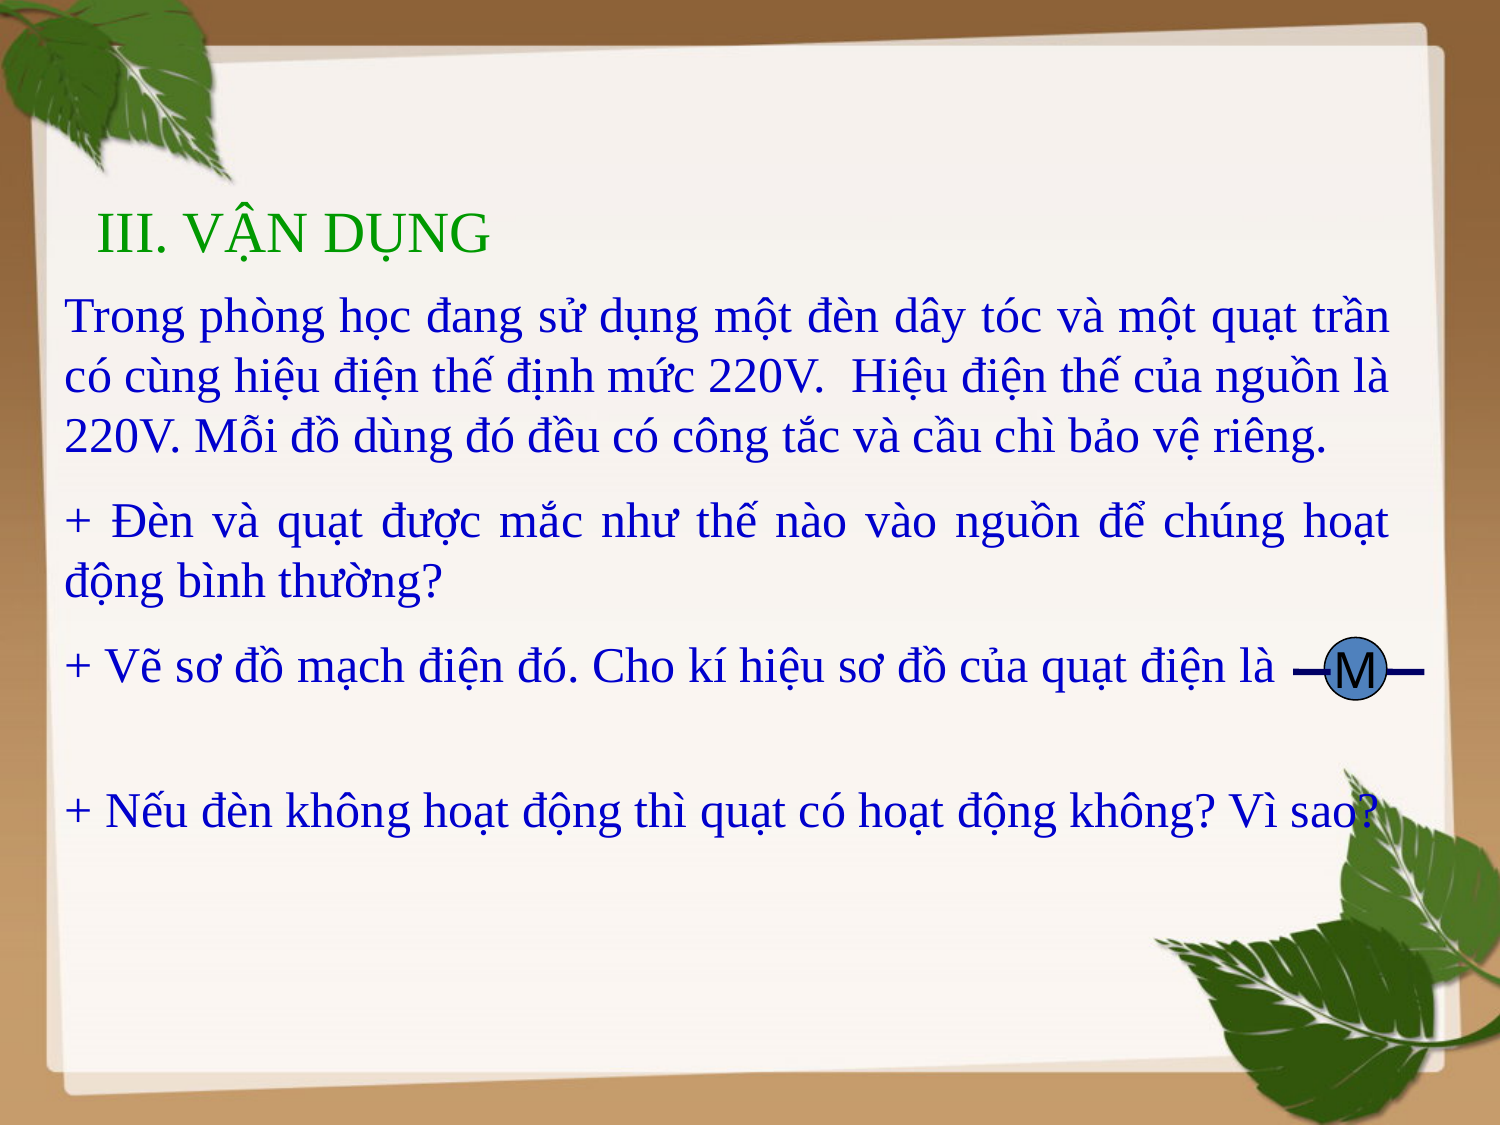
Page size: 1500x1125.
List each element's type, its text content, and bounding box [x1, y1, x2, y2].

picture [0, 0, 1500, 1125]
title III. VẬN DỤNG [62, 157, 525, 275]
text_box Trong phòng học đang sử dụng một đèn dây tóc và một quạt trần có cùng hiệu điện thế định mức 220V. Hiệu điện thế của nguồn là 220V. Mỗi đồ dùng đó đều có công tắc và cầu chì bảo vệ riêng. + Đèn và quạt được mắc như thế nào vào nguồn để chúng hoạt động bình thường? + Vẽ sơ đồ mạch điện đó. Cho kí hiệu sơ đồ của quạt điện là + Nếu đèn không hoạt động thì quạt có hoạt động không? Vì sao? [49, 275, 1406, 845]
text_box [1292, 637, 1425, 701]
